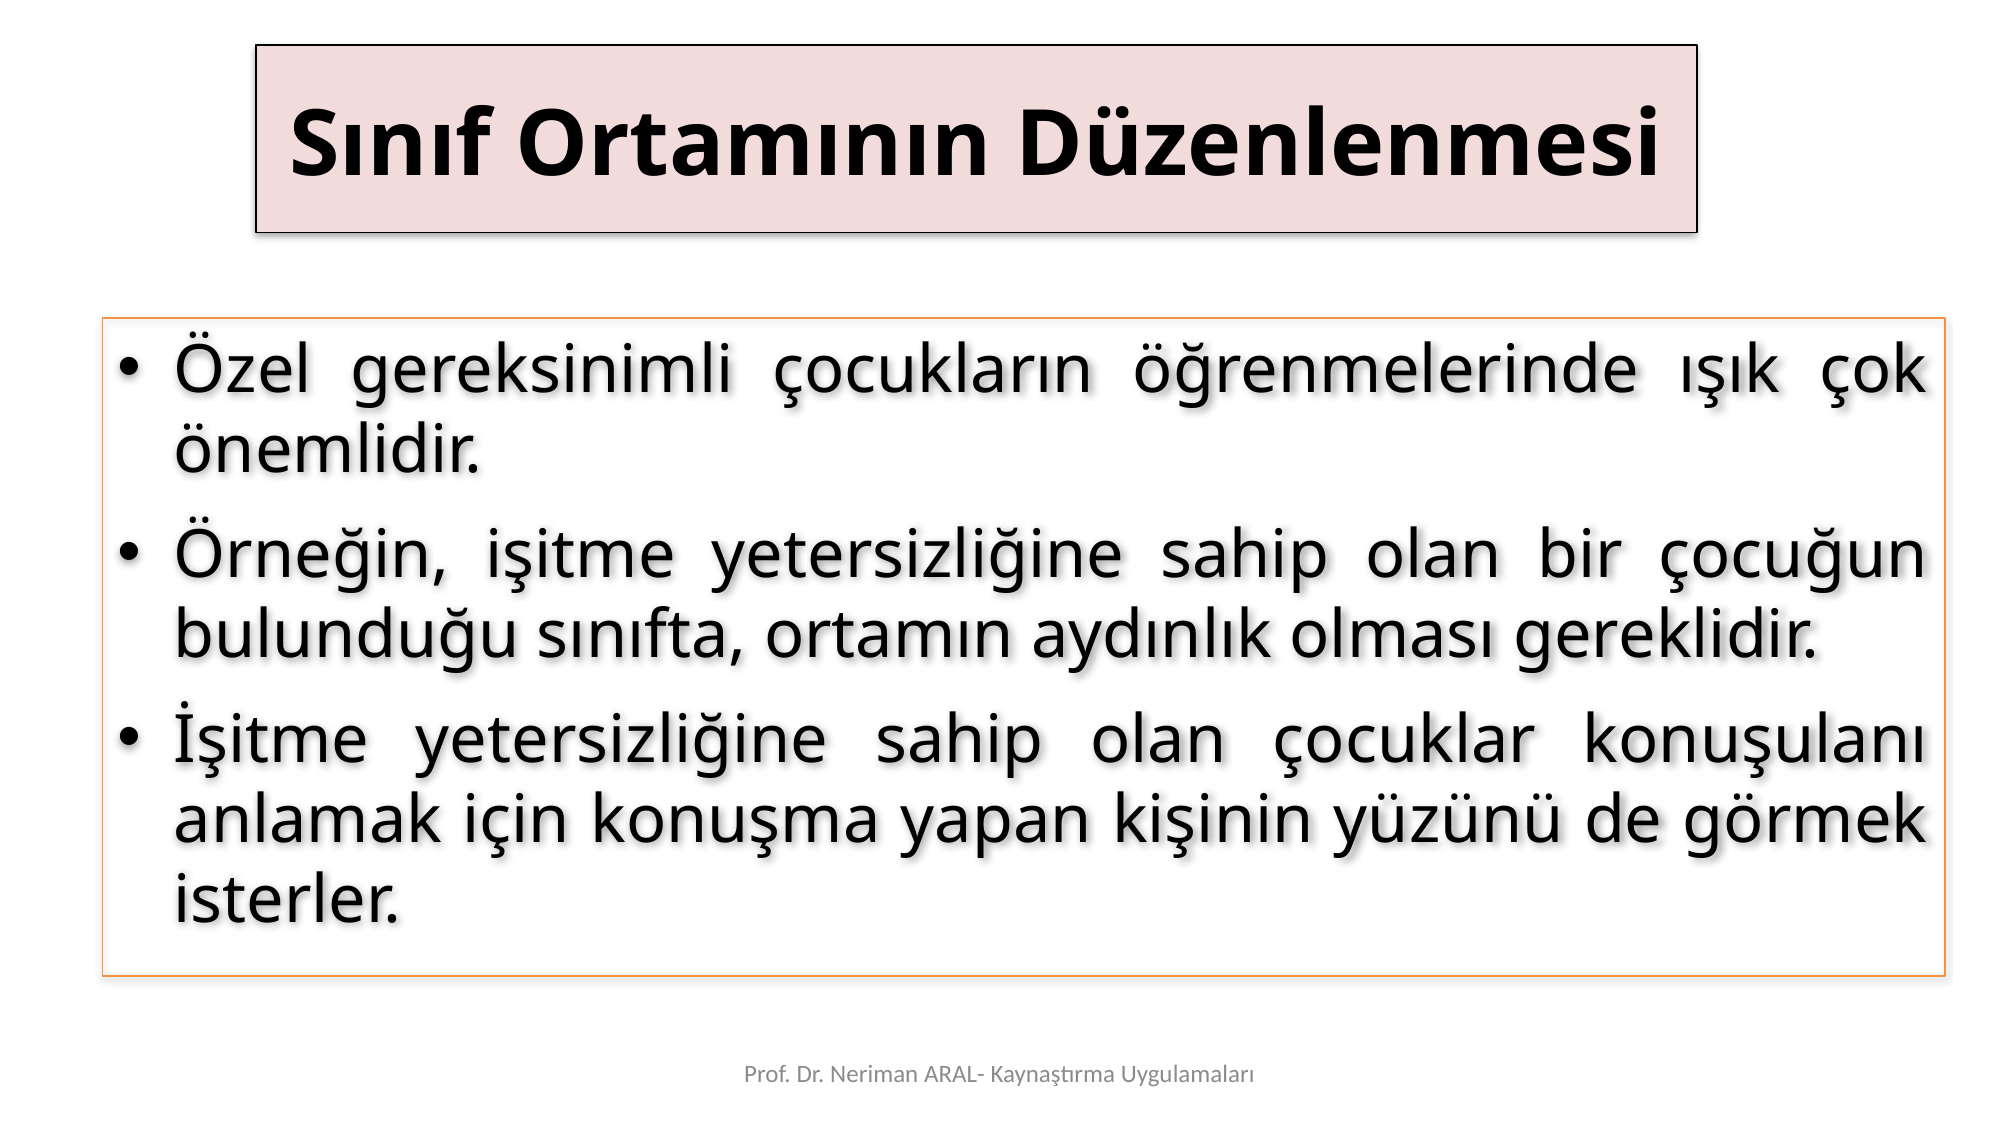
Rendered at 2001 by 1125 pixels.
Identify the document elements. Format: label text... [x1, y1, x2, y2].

list Özel gereksinimli çocukların öğrenmelerinde ışık çok önemlidir. Örneğin, işitme yetersizliğine sahip olan bir çocuğun bulunduğu sınıfta, ortamın aydınlık olması gereklidir. İşitme yetersizliğine sahip olan çocuklar konuşulanı anlamak için konuşma yapan kişinin yüzünü de görmek isterler. [102, 317, 1946, 977]
footer Prof. Dr. Neriman ARAL- Kaynaştırma Uygulamaları [683, 1042, 1317, 1103]
text_box Sınıf Ortamının Düzenlenmesi [255, 44, 1698, 233]
